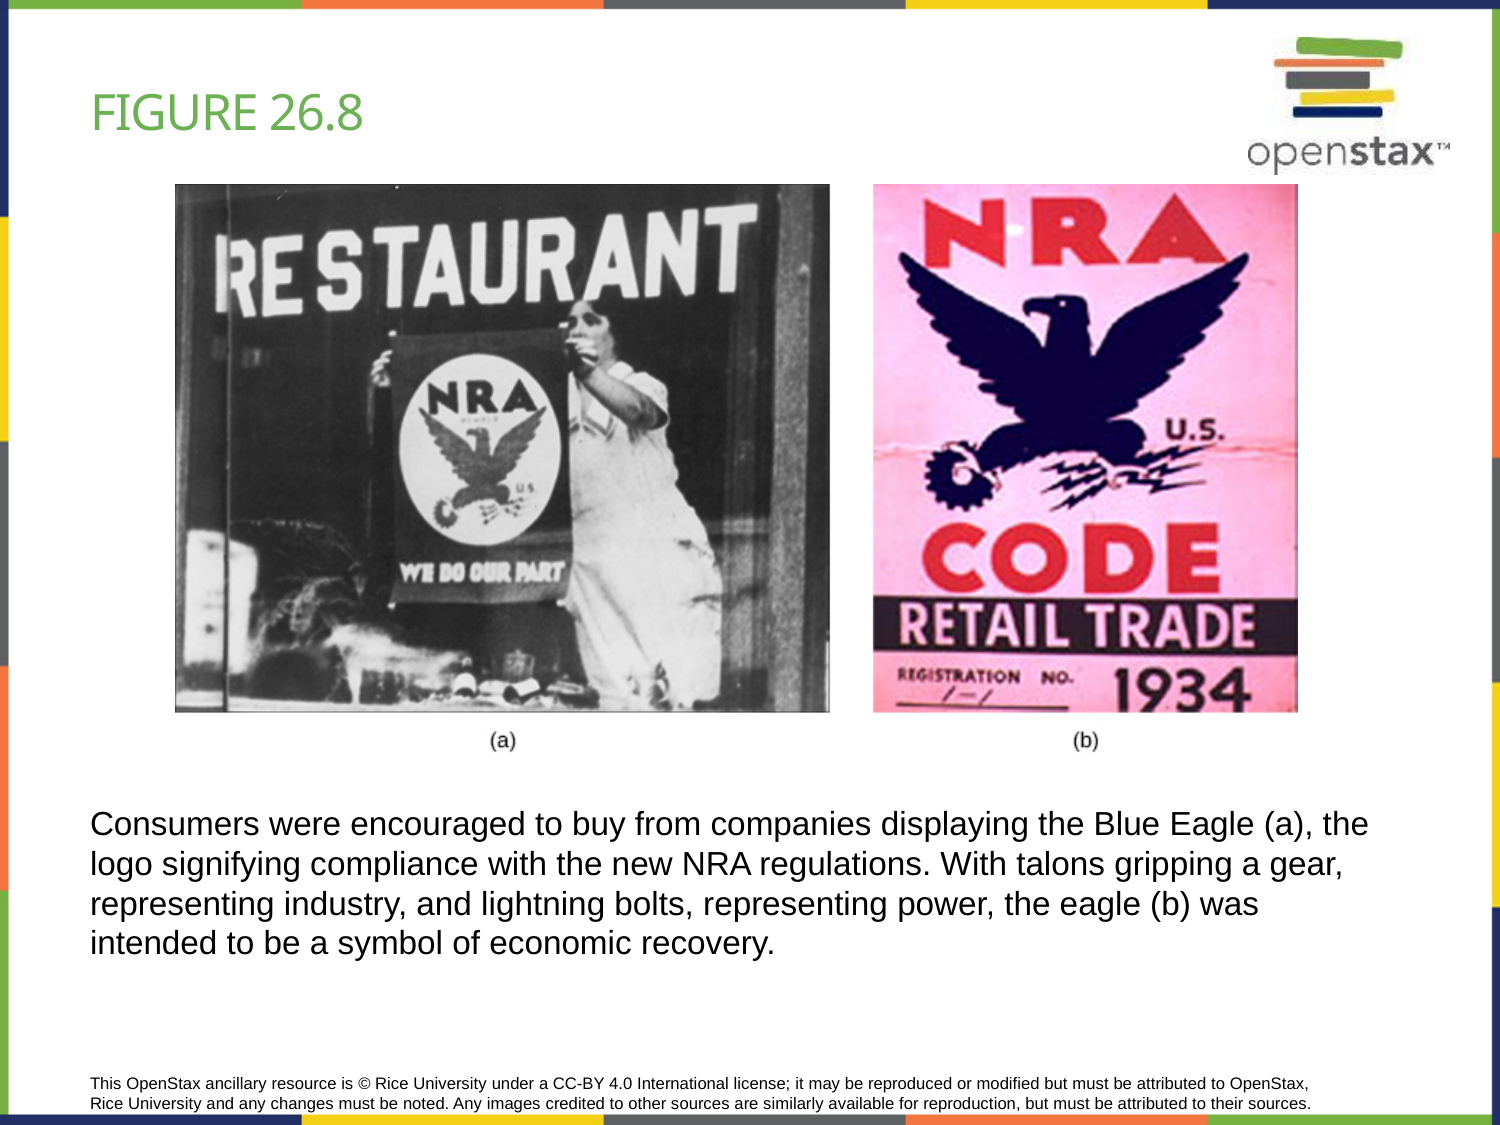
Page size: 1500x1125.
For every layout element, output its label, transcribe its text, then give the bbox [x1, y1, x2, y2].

list Consumers were encouraged to buy from companies displaying the Blue Eagle (a), the logo signifying compliance with the new NRA regulations. With talons gripping a gear, representing industry, and lightning bolts, representing power, the eagle (b) was intended to be a symbol of economic recovery. [75, 794, 1398, 986]
picture [0, 0, 1500, 1125]
footer This OpenStax ancillary resource is © Rice University under a CC-BY 4.0 International license; it may be reproduced or modified but must be attributed to OpenStax, Rice University and any changes must be noted. Any images credited to other sources are similarly available for reproduction, but must be attributed to their sources. [75, 1065, 1346, 1112]
title Figure 26.8 [75, 39, 1246, 148]
